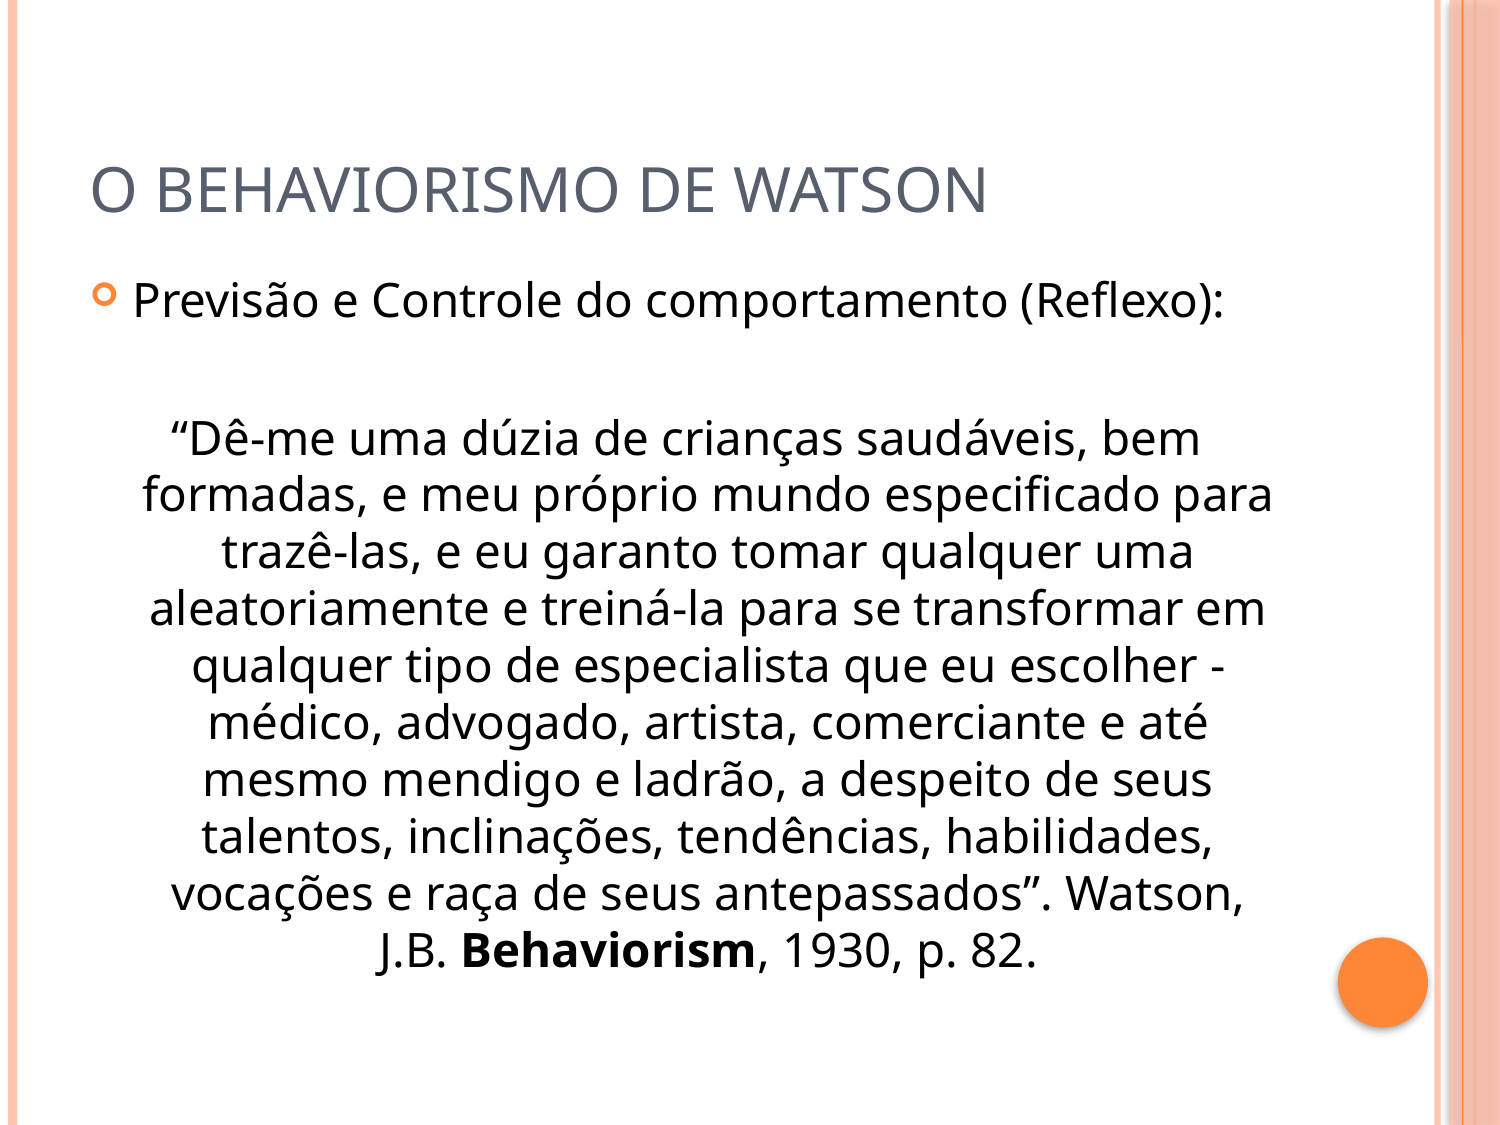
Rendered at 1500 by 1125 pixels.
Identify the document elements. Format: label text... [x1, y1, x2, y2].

list Previsão e Controle do comportamento (Reflexo): “Dê-me uma dúzia de crianças saudáveis, bem formadas, e meu próprio mundo especificado para trazê-las, e eu garanto tomar qualquer uma aleatoriamente e treiná-la para se transformar em qualquer tipo de especialista que eu escolher - médico, advogado, artista, comerciante e até mesmo mendigo e ladrão, a despeito de seus talentos, inclinações, tendências, habilidades, vocações e raça de seus antepassados”. Watson, J.B. Behaviorism, 1930, p. 82. [75, 262, 1300, 1062]
title O Behaviorismo de Watson [75, 45, 1300, 233]
